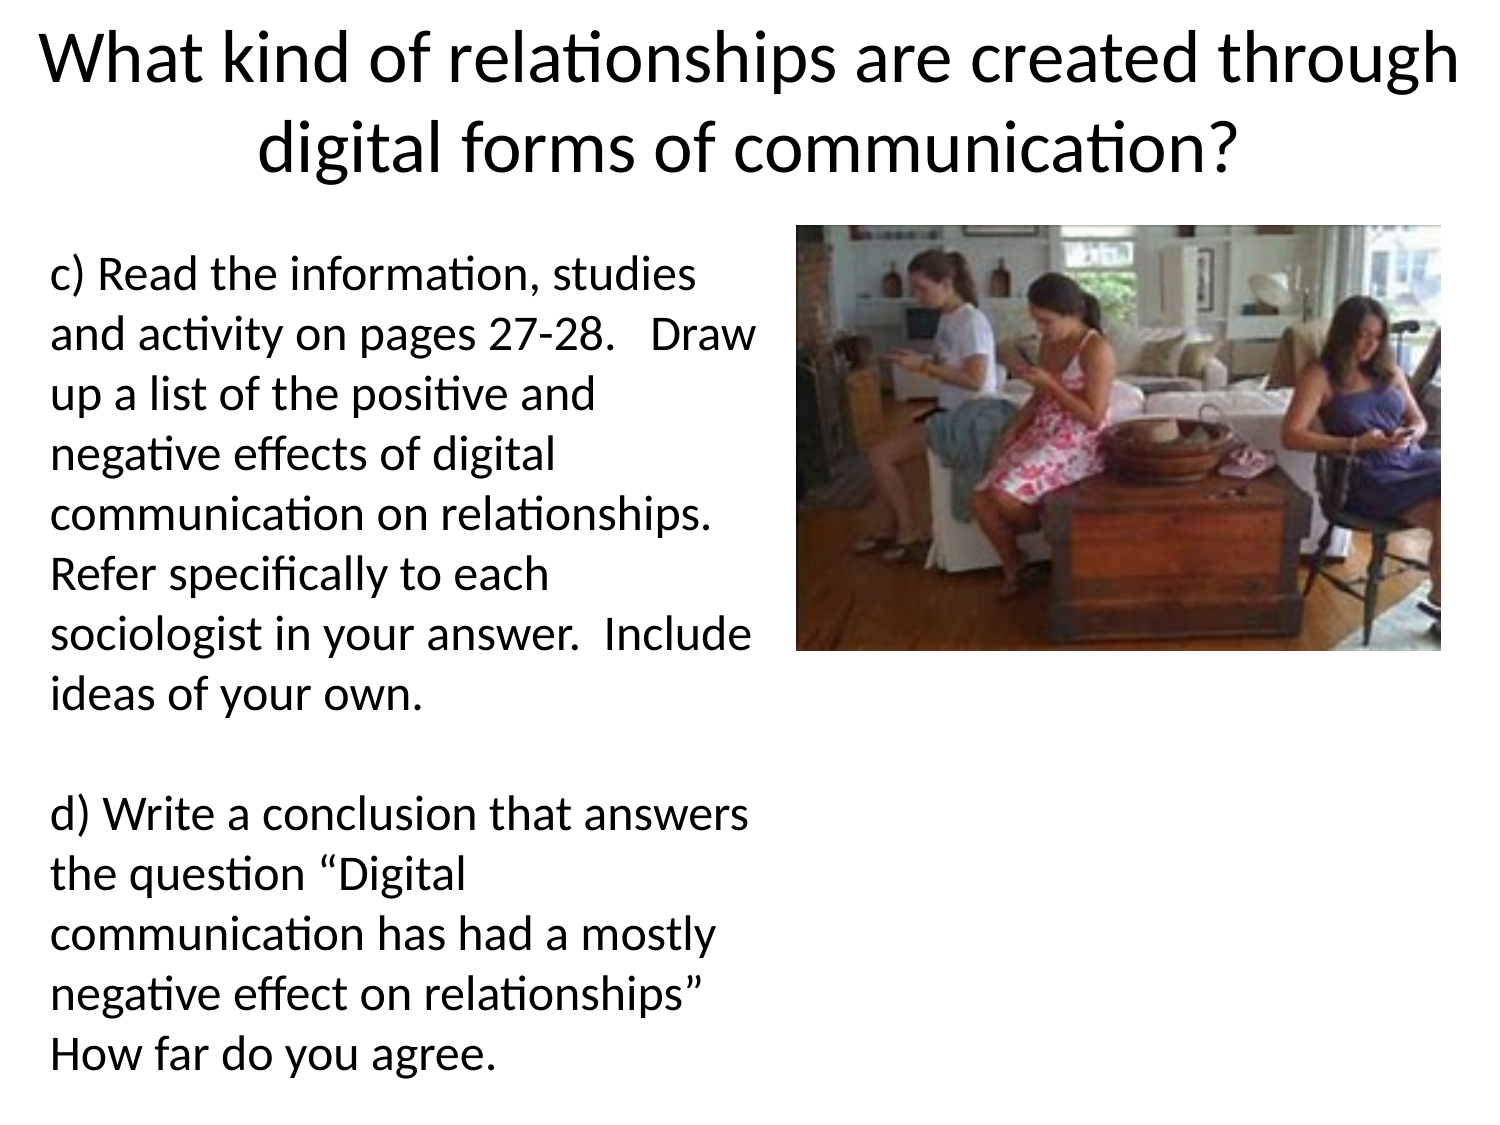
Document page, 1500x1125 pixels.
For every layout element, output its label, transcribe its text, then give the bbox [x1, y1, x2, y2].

picture [796, 225, 1441, 652]
text_box c) Read the information, studies and activity on pages 27-28. Draw up a list of the positive and negative effects of digital communication on relationships. Refer specifically to each sociologist in your answer. Include ideas of your own. d) Write a conclusion that answers the question “Digital communication has had a mostly negative effect on relationships” How far do you agree. [34, 232, 785, 1088]
text_box What kind of relationships are created through digital forms of communication? [0, 0, 1500, 195]
